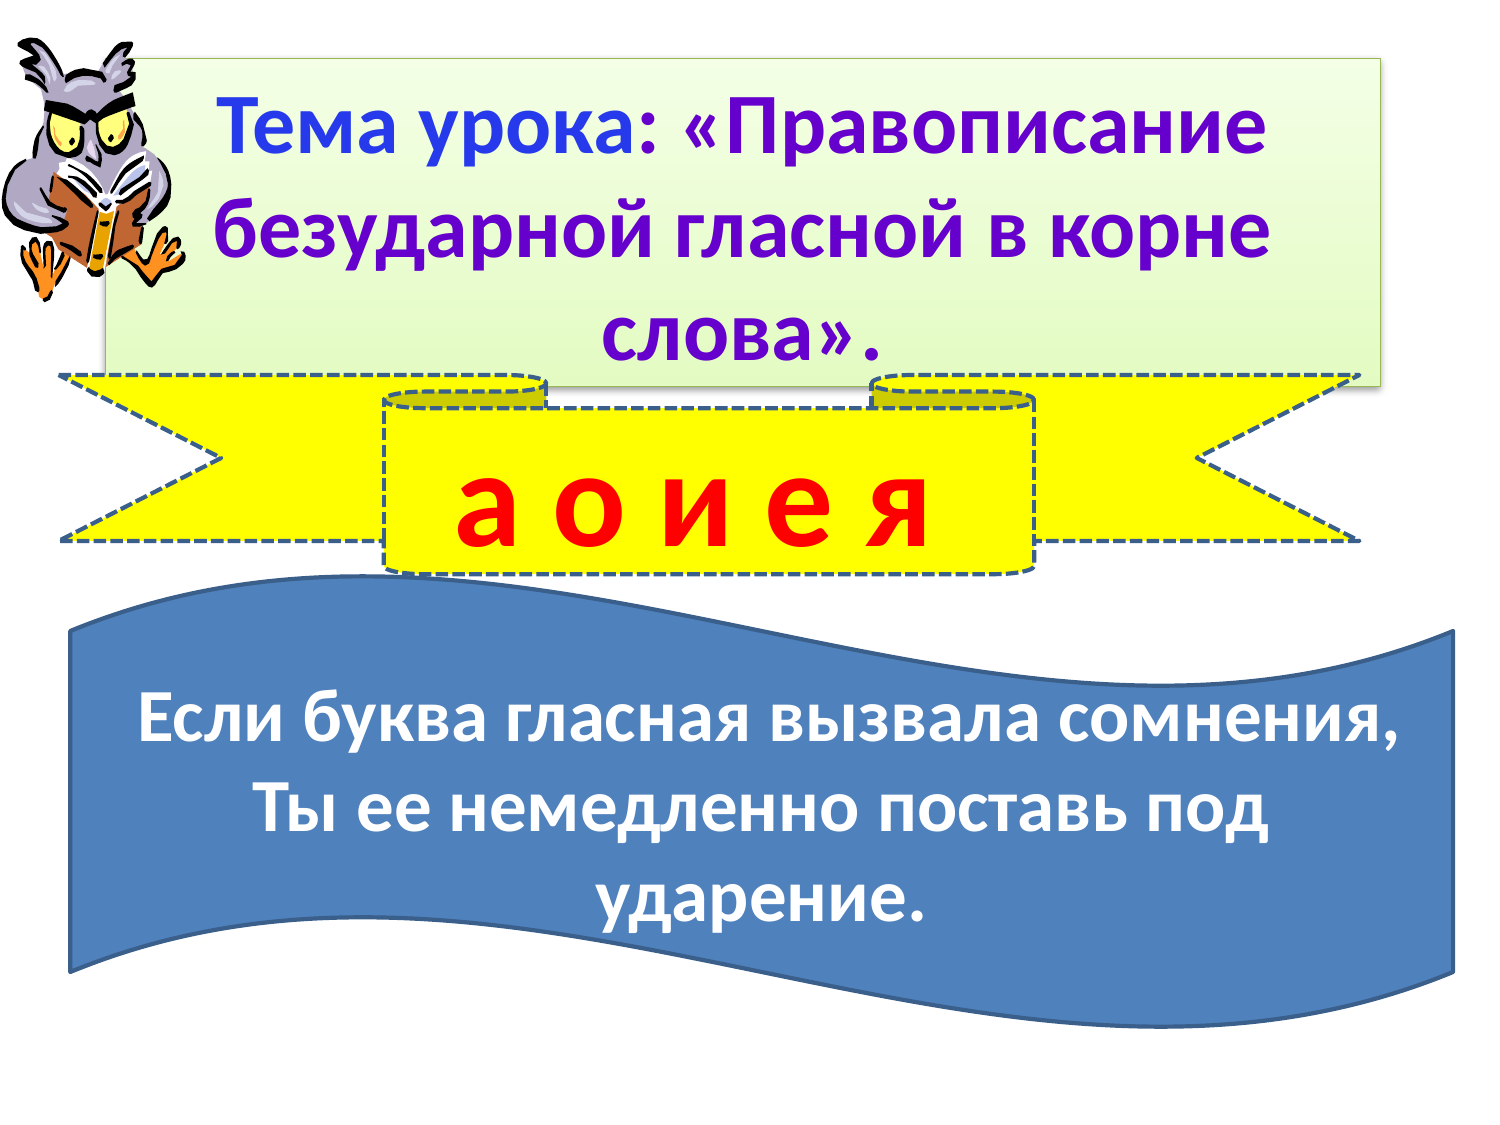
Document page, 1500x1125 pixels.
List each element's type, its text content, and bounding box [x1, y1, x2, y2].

text_box а о и е я [57, 372, 1362, 577]
picture [0, 34, 188, 305]
text_box Если буква гласная вызвала сомнения, Ты ее немедленно поставь под ударение. [68, 574, 1456, 1029]
title Тема урока: «Правописание безударной гласной в корне слова». [105, 58, 1381, 387]
